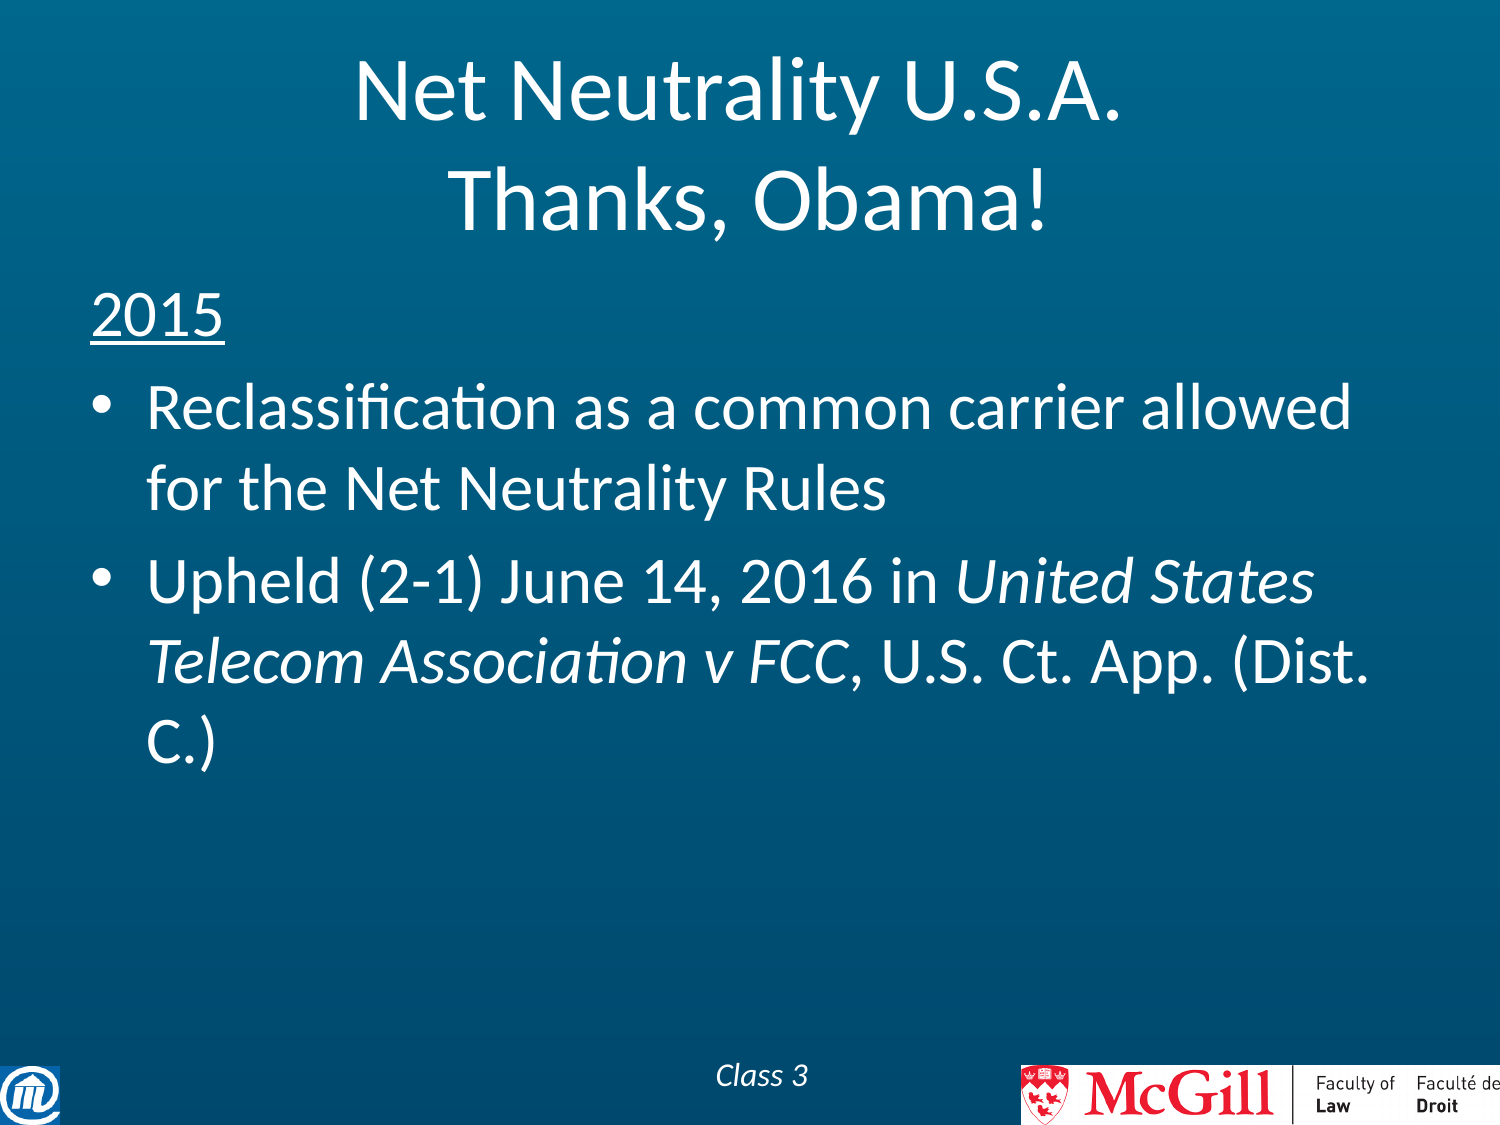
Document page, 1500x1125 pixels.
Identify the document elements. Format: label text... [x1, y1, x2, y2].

picture [1022, 1066, 1500, 1125]
footer Class 3 [490, 1042, 1034, 1103]
picture [716, 233, 722, 240]
list 2015 Reclassification as a common carrier allowed for the Net Neutrality Rules Upheld (2-1) June 14, 2016 in United States Telecom Association v FCC, U.S. Ct. App. (Dist. C.) [75, 262, 1425, 1005]
title Net Neutrality U.S.A. Thanks, Obama! [75, 45, 1425, 233]
picture [0, 1067, 59, 1125]
